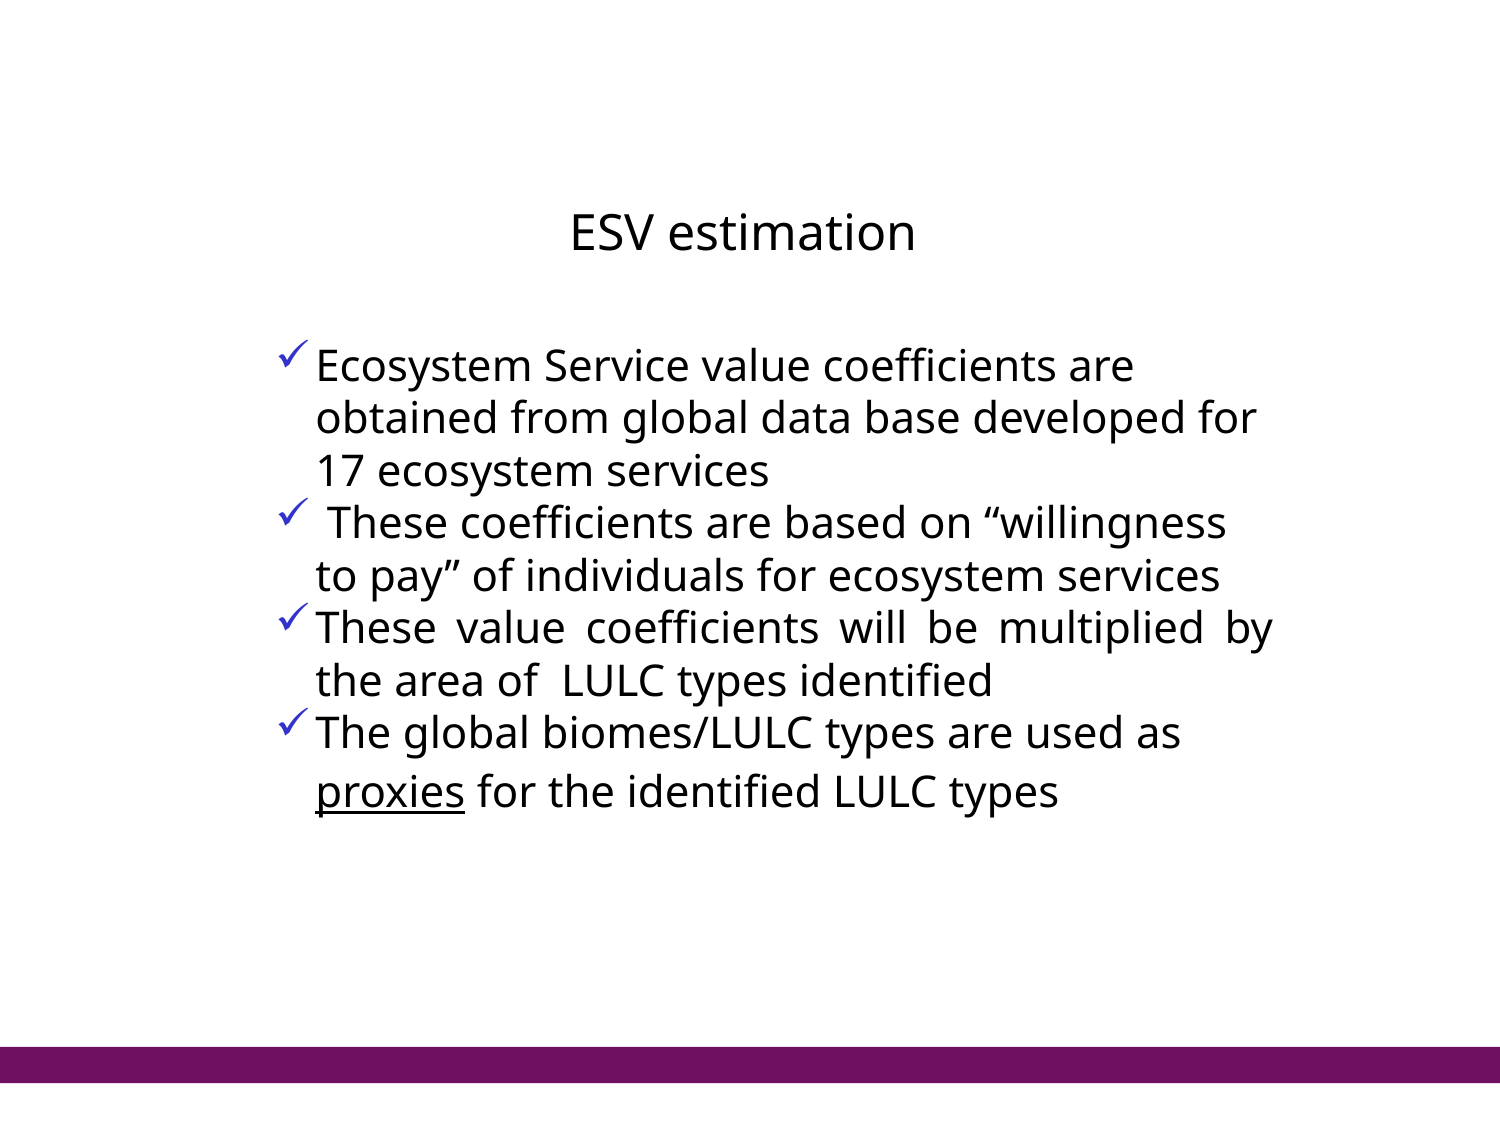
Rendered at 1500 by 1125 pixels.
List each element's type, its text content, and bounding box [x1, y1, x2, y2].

title ESV estimation [264, 185, 1236, 276]
text_box Ecosystem Service value coefficients are obtained from global data base developed for 17 ecosystem services These coefficients are based on “willingness to pay” of individuals for ecosystem services These value coefficients will be multiplied by the area of LULC types identified The global biomes/LULC types are used as proxies for the identified LULC types [218, 292, 1289, 937]
